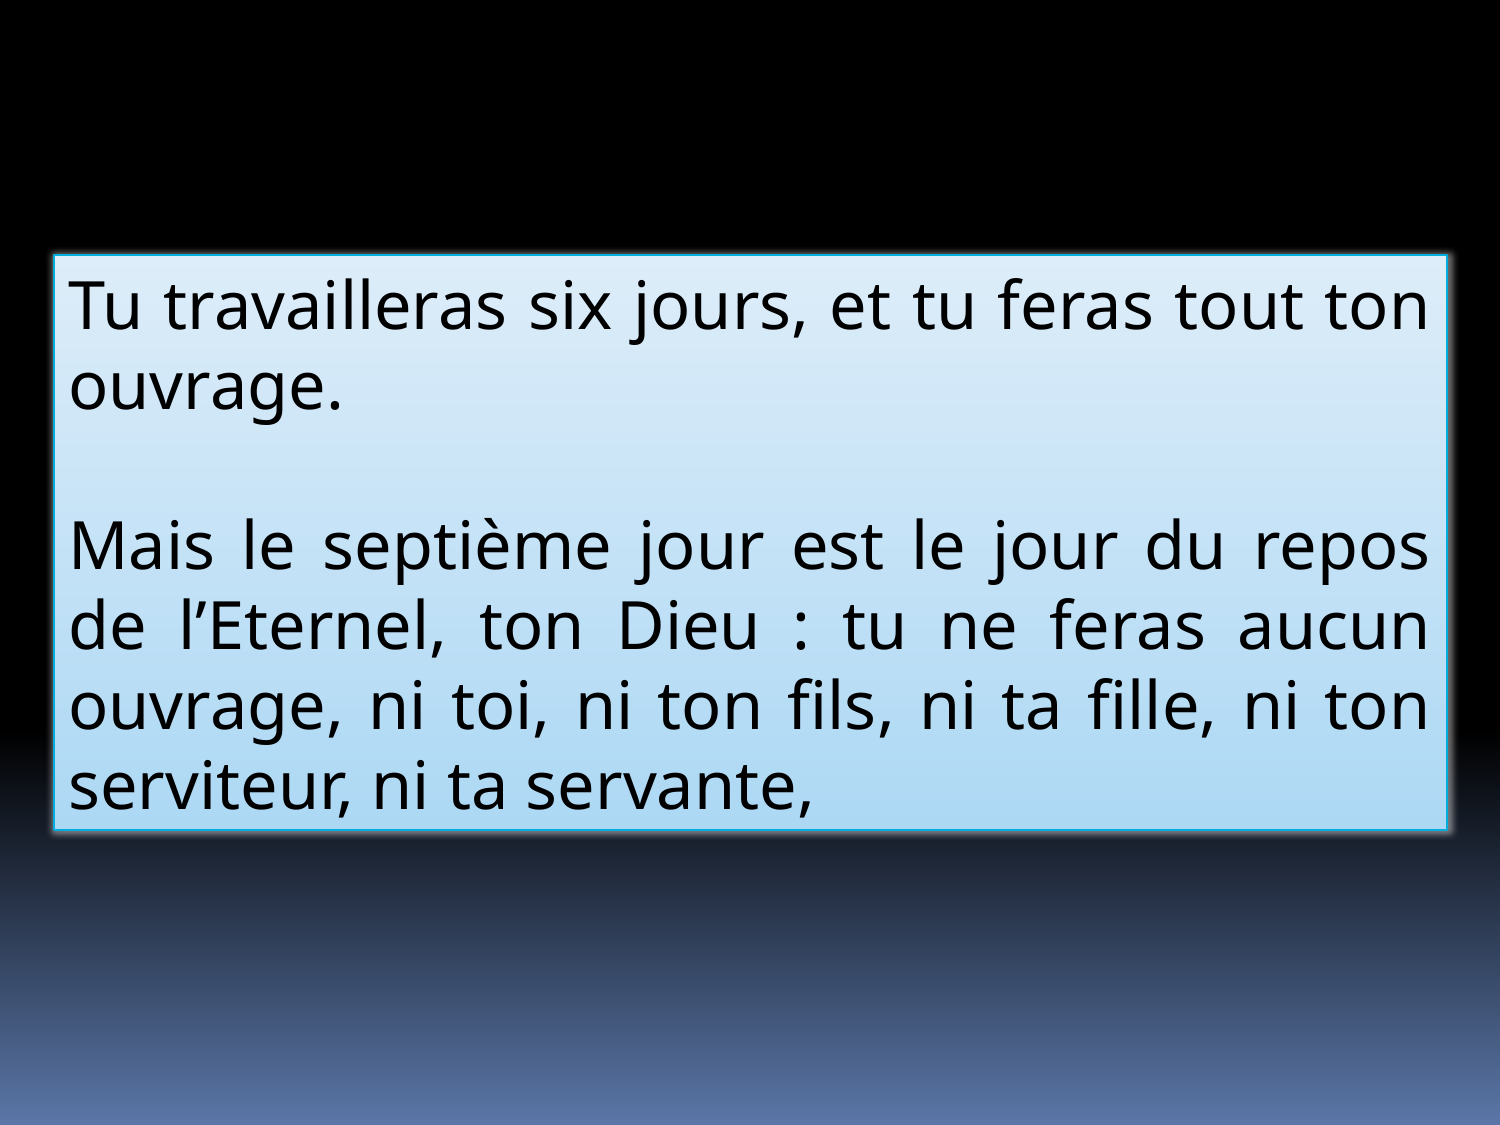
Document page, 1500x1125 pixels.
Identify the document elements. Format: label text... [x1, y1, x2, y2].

text_box Tu travailleras six jours, et tu feras tout ton ouvrage. Mais le septième jour est le jour du repos de l’Eternel, ton Dieu : tu ne feras aucun ouvrage, ni toi, ni ton fils, ni ta fille, ni ton serviteur, ni ta servante, [53, 254, 1448, 831]
